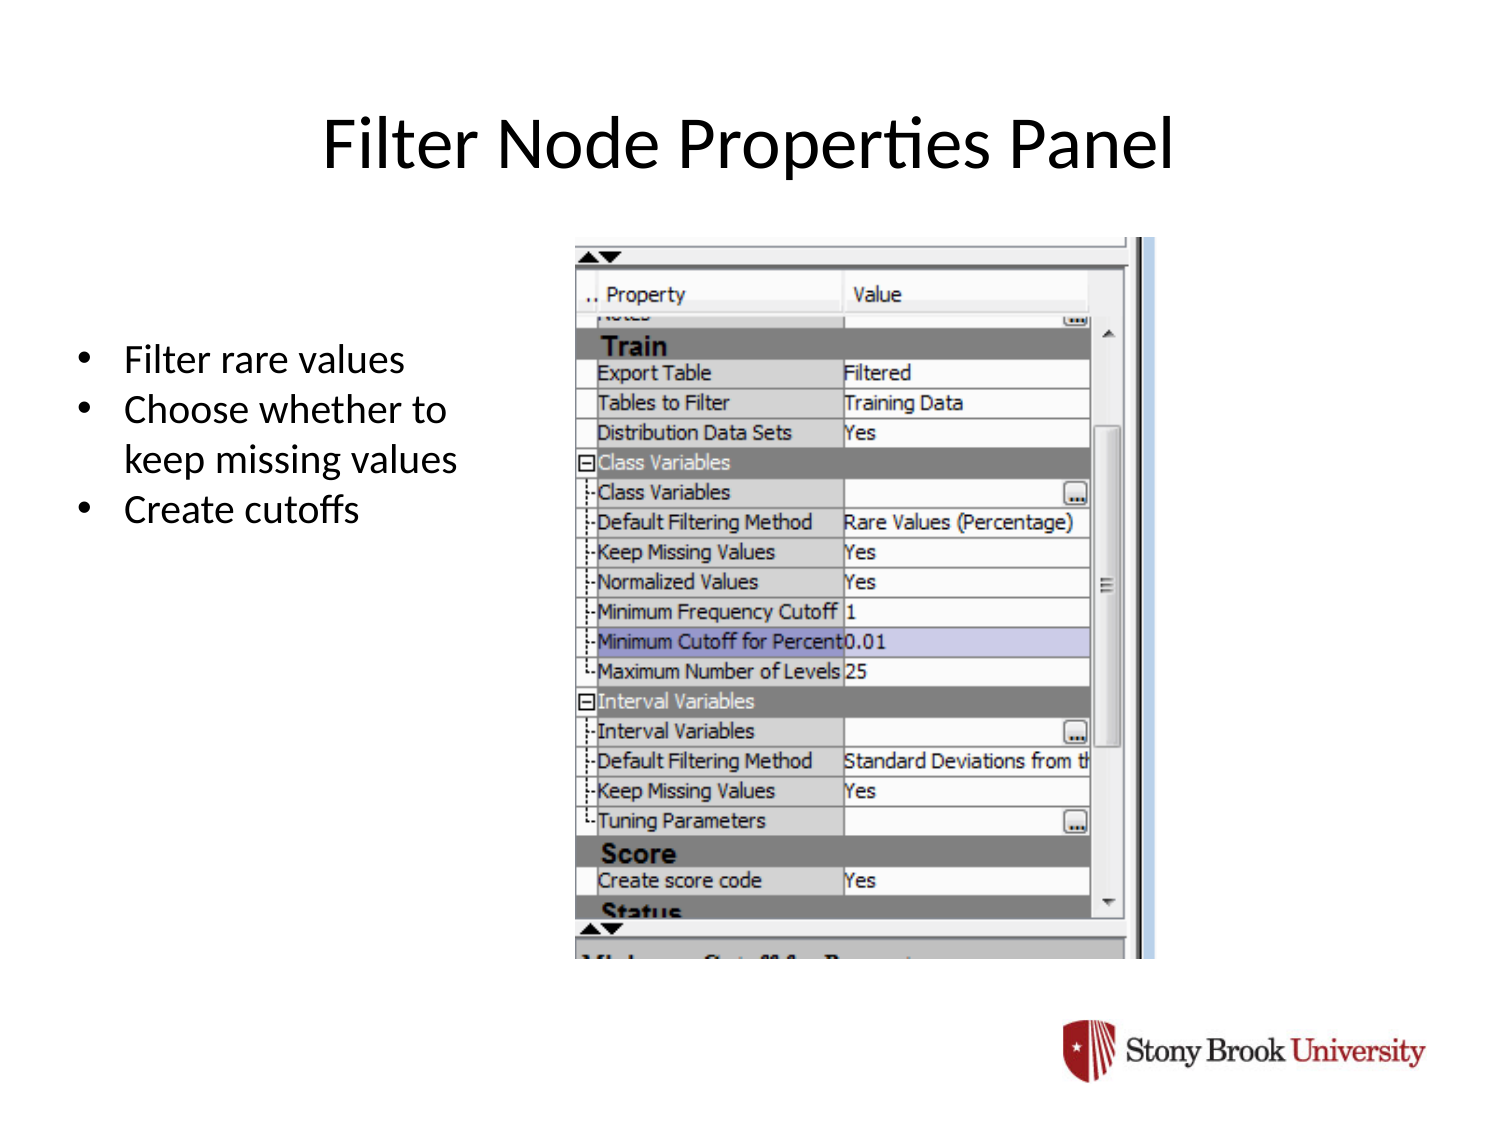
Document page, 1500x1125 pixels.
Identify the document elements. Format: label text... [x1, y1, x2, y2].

picture [1062, 1019, 1427, 1084]
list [574, 237, 1157, 959]
title Filter Node Properties Panel [75, 45, 1425, 233]
text_box Filter rare values Choose whether to keep missing values Create cutoffs [62, 324, 500, 540]
